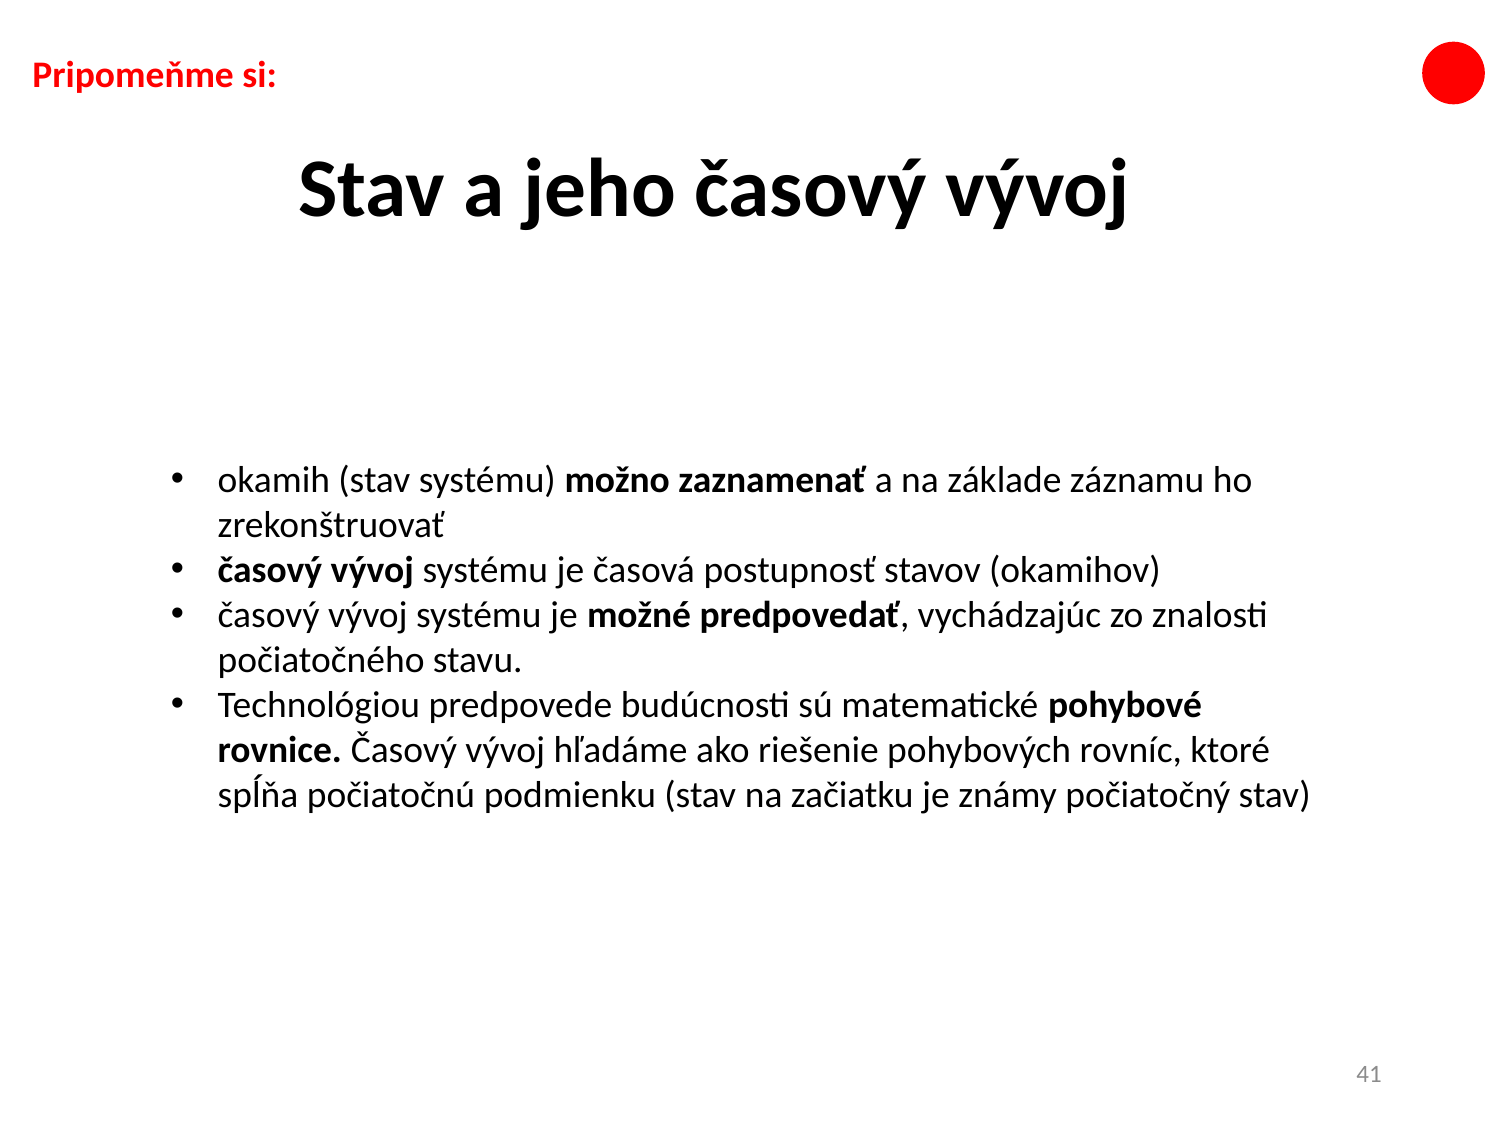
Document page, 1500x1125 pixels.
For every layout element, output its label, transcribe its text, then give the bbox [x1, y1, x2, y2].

text_box Pripomeňme si: [17, 42, 408, 103]
text_box okamih (stav systému) možno zaznamenať a na základe záznamu ho zrekonštruovať časový vývoj systému je časová postupnosť stavov (okamihov) časový vývoj systému je možné predpovedať, vychádzajúc zo znalosti počiatočného stavu. Technológiou predpovede budúcnosti sú matematické pohybové rovnice. Časový vývoj hľadáme ako riešenie pohybových rovníc, ktoré spĺňa počiatočnú podmienku (stav na začiatku je známy počiatočný stav) [156, 403, 1350, 823]
text_box Stav a jeho časový vývoj [182, 125, 1247, 241]
text_box [1422, 41, 1485, 105]
slide_number 41 [1059, 1042, 1397, 1103]
